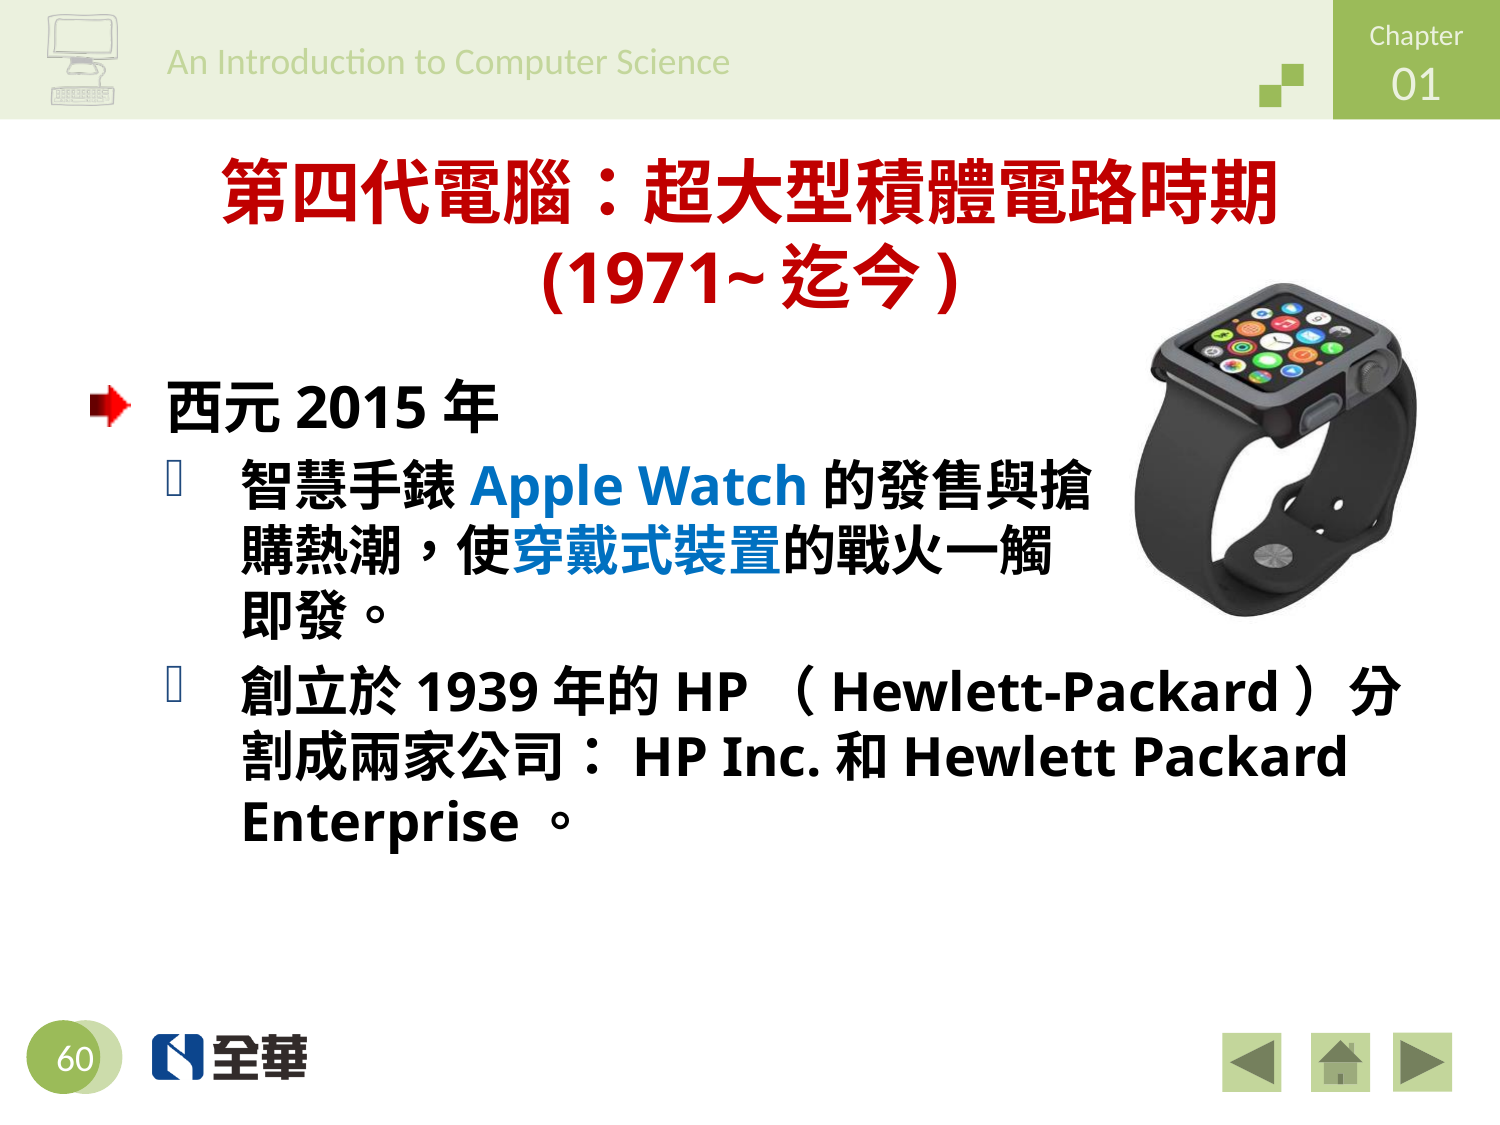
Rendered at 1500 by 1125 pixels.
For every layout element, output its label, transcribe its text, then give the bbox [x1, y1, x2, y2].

list 西元2015年 智慧手錶Apple Watch的發售與搶 購熱潮，使穿戴式裝置的戰火一觸 即發。 創立於1939年的HP（Hewlett-Packard）分割成兩家公司：HP Inc.和Hewlett Packard Enterprise。 [75, 363, 1425, 1005]
picture [90, 385, 131, 427]
picture [47, 14, 118, 106]
picture [1096, 271, 1455, 630]
title 第四代電腦：超大型積體電路時期 (1971~迄今) [75, 138, 1425, 327]
picture [152, 1034, 307, 1080]
